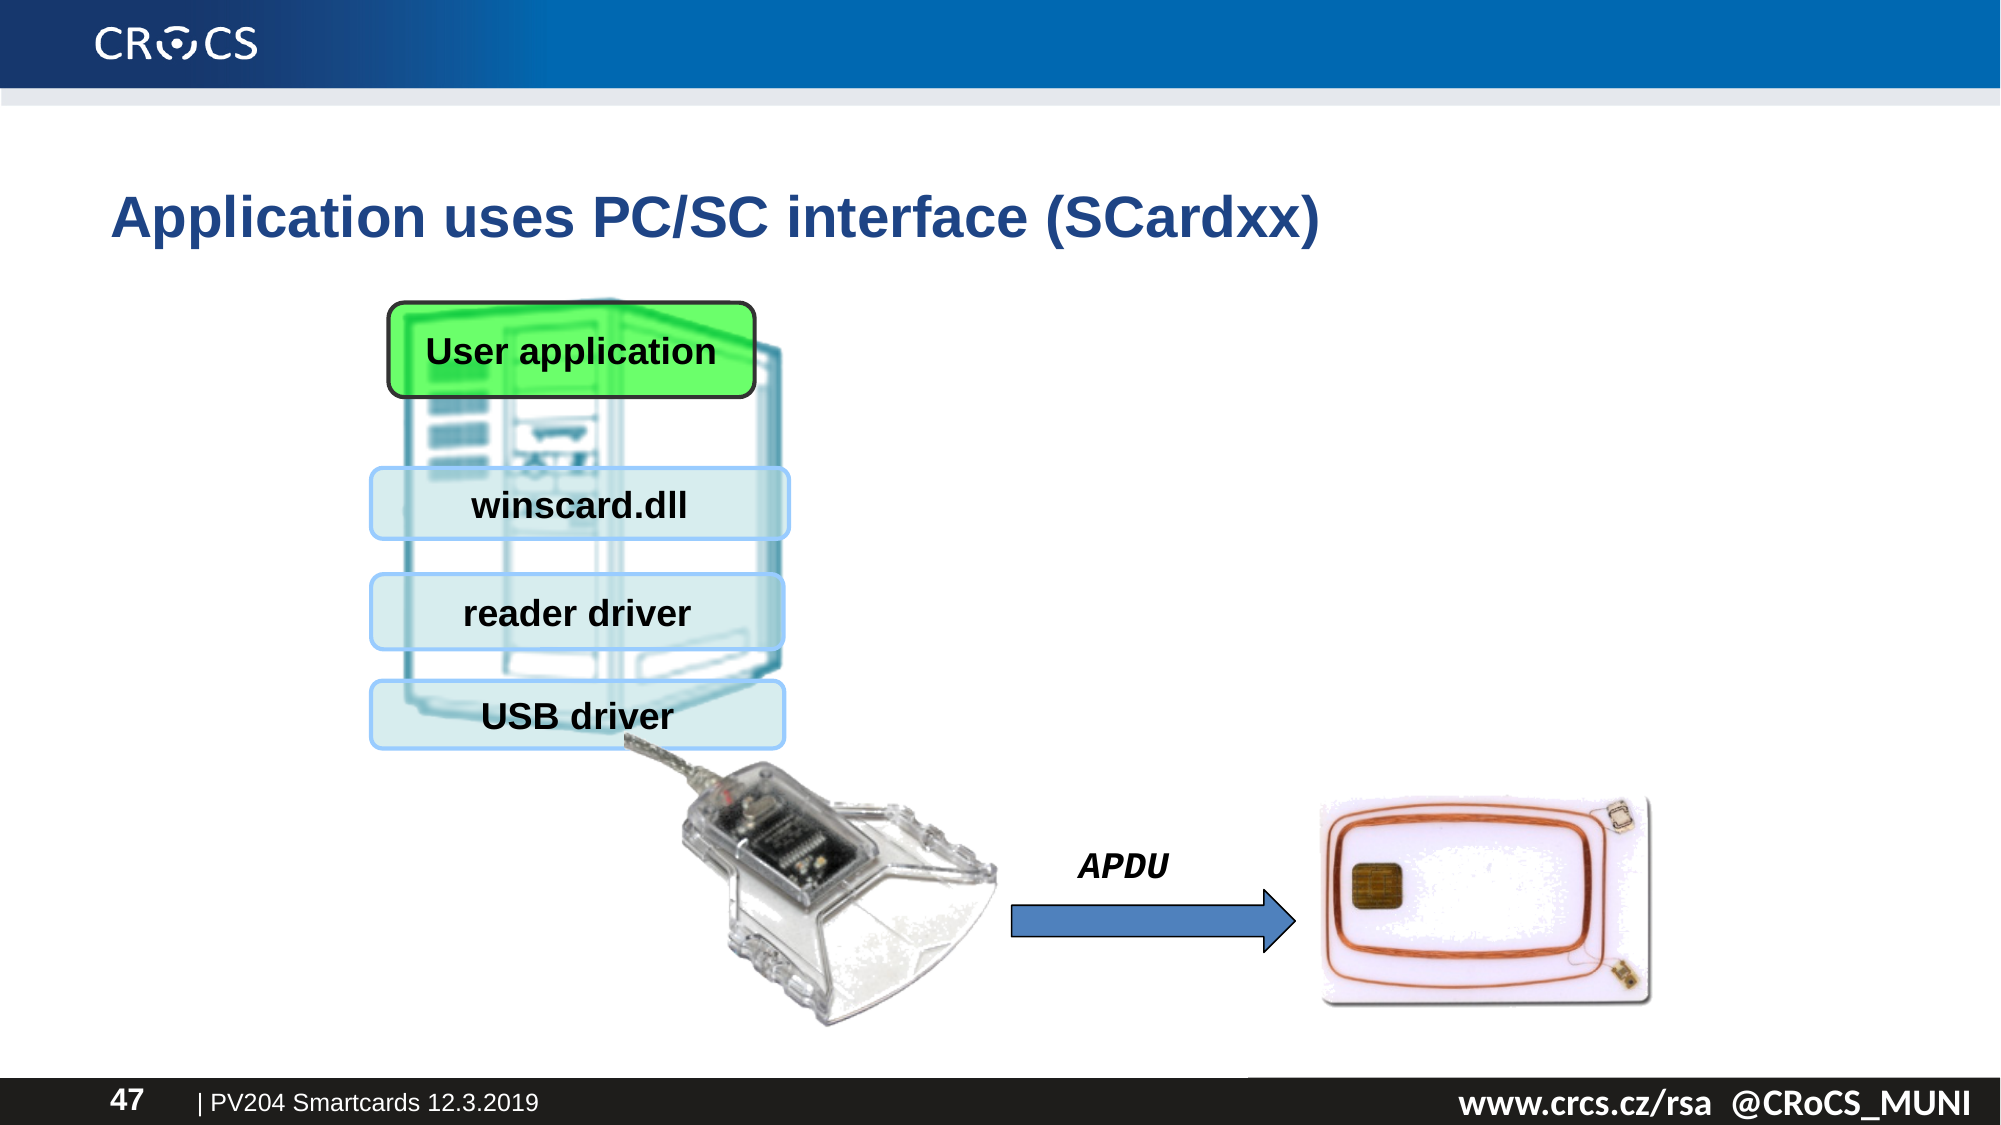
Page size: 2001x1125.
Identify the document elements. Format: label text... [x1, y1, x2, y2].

footer | PV204 Smartcards 12.3.2019 [197, 1078, 1315, 1125]
title Application uses PC/SC interface (SCardxx) [109, 148, 1911, 280]
picture [0, 0, 2001, 1125]
text_box [1032, 889, 1286, 953]
text_box APDU [1063, 834, 1184, 894]
slide_number 47 [110, 1078, 197, 1125]
